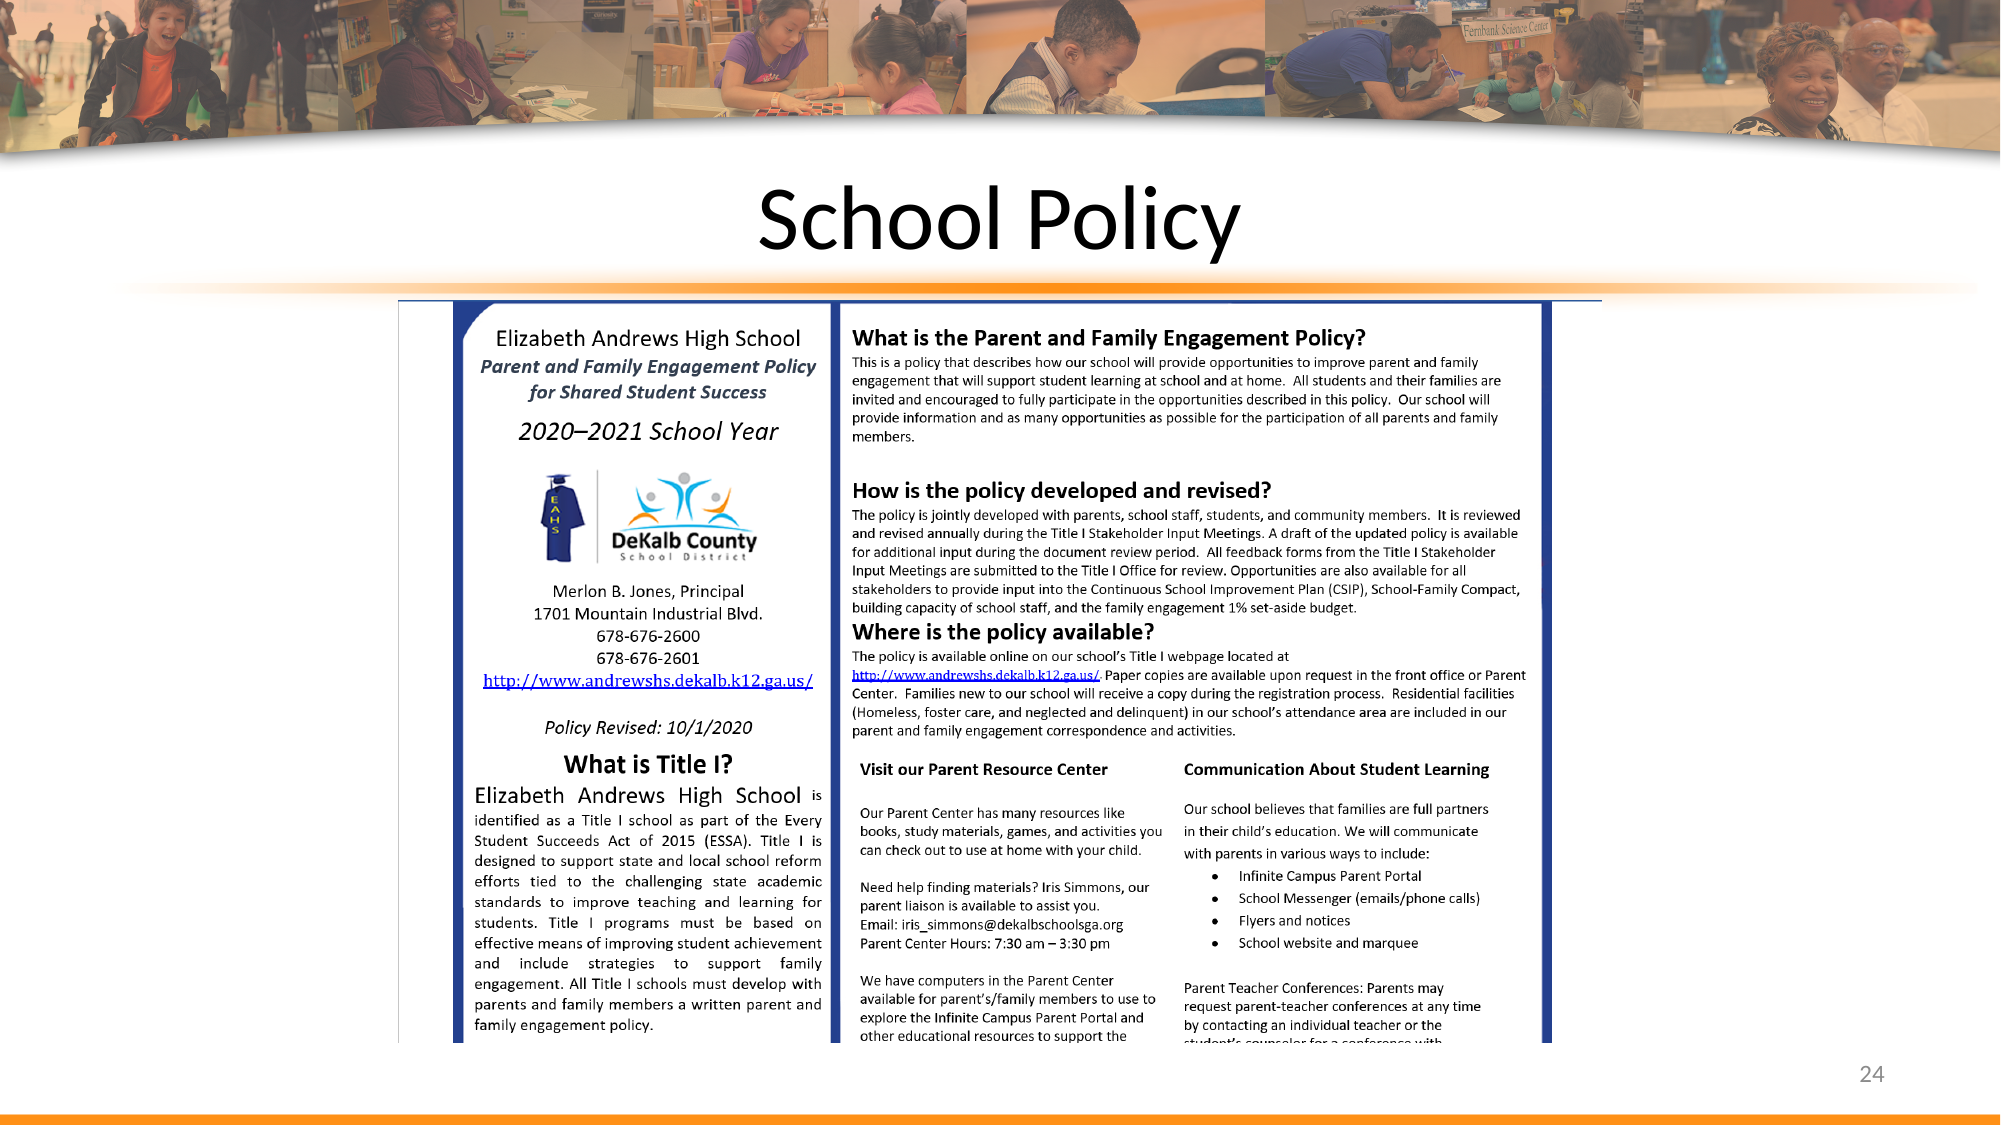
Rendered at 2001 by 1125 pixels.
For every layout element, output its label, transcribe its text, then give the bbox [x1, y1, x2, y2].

picture [0, 0, 2001, 1125]
title School Policy [99, 145, 1900, 280]
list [398, 299, 1602, 1043]
slide_number 24 [1433, 1042, 1900, 1103]
